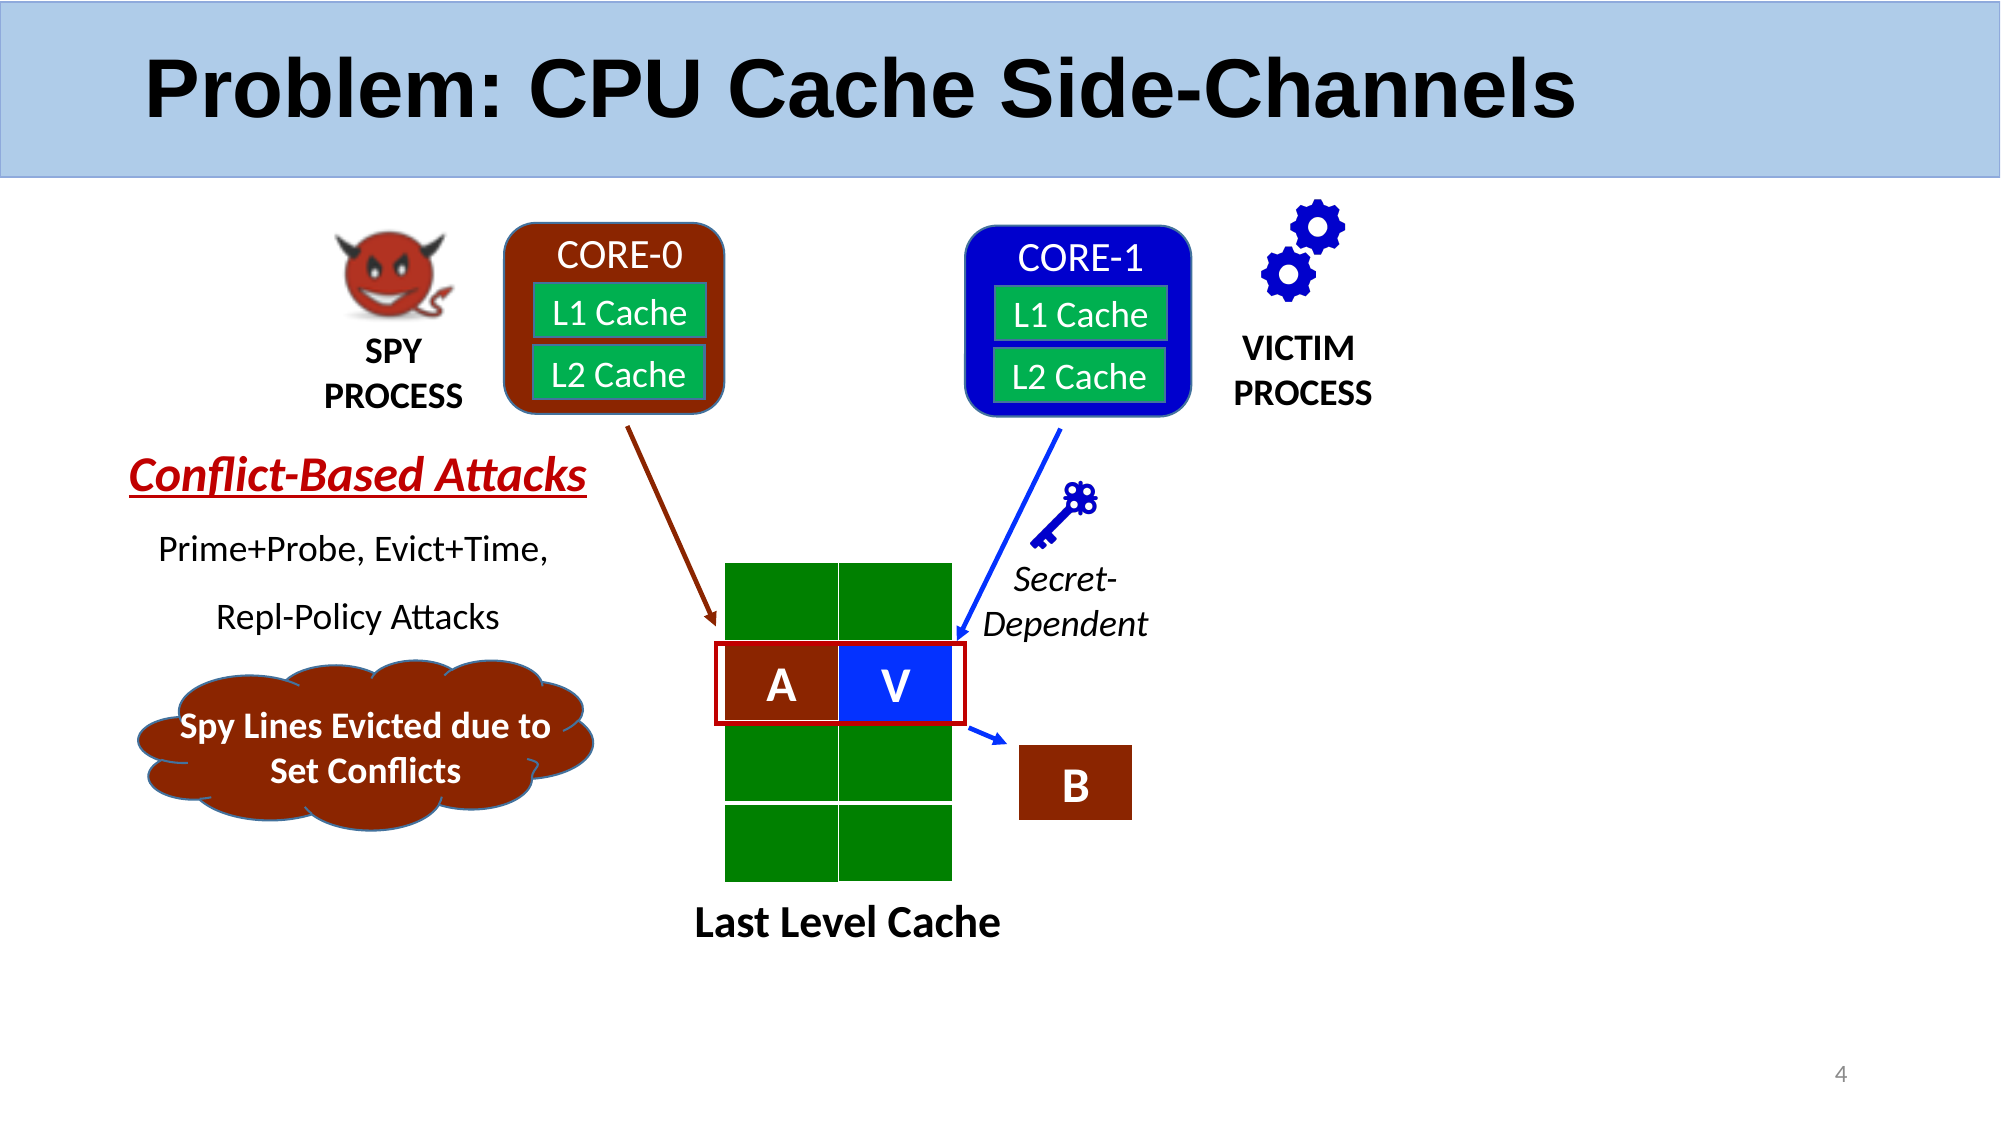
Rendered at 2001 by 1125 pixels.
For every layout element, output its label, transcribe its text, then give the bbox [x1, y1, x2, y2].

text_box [968, 727, 1008, 745]
text_box Spy Lines Evicted due to Set Conflicts [137, 659, 595, 832]
text_box L1 Cache [994, 285, 1168, 341]
text_box [715, 643, 724, 725]
text_box Secret-Dependent [957, 546, 1175, 652]
text_box L2 Cache [993, 347, 1078, 403]
title Problem: CPU Cache Side-Channels [129, 31, 1977, 149]
text_box B [1018, 744, 1133, 821]
text_box Last Level Cache [624, 869, 1072, 970]
text_box [953, 643, 966, 725]
text_box SPY PROCESS [168, 318, 619, 424]
text_box [963, 224, 1193, 418]
text_box L2 Cache [619, 344, 706, 400]
text_box L1 Cache [533, 282, 707, 338]
text_box CORE-1 [994, 227, 1168, 283]
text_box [956, 428, 1061, 642]
text_box [502, 221, 726, 415]
text_box Conflict-Based Attacks Prime+Probe, Evict+Time, Repl-Policy Attacks [80, 434, 636, 645]
text_box CORE-0 [533, 224, 707, 280]
text_box VICTIM PROCESS [1078, 315, 1529, 420]
picture [1024, 475, 1104, 556]
picture [1241, 188, 1365, 313]
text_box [627, 426, 716, 627]
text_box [724, 562, 953, 883]
slide_number 4 [1412, 1042, 1863, 1103]
picture [333, 217, 458, 338]
